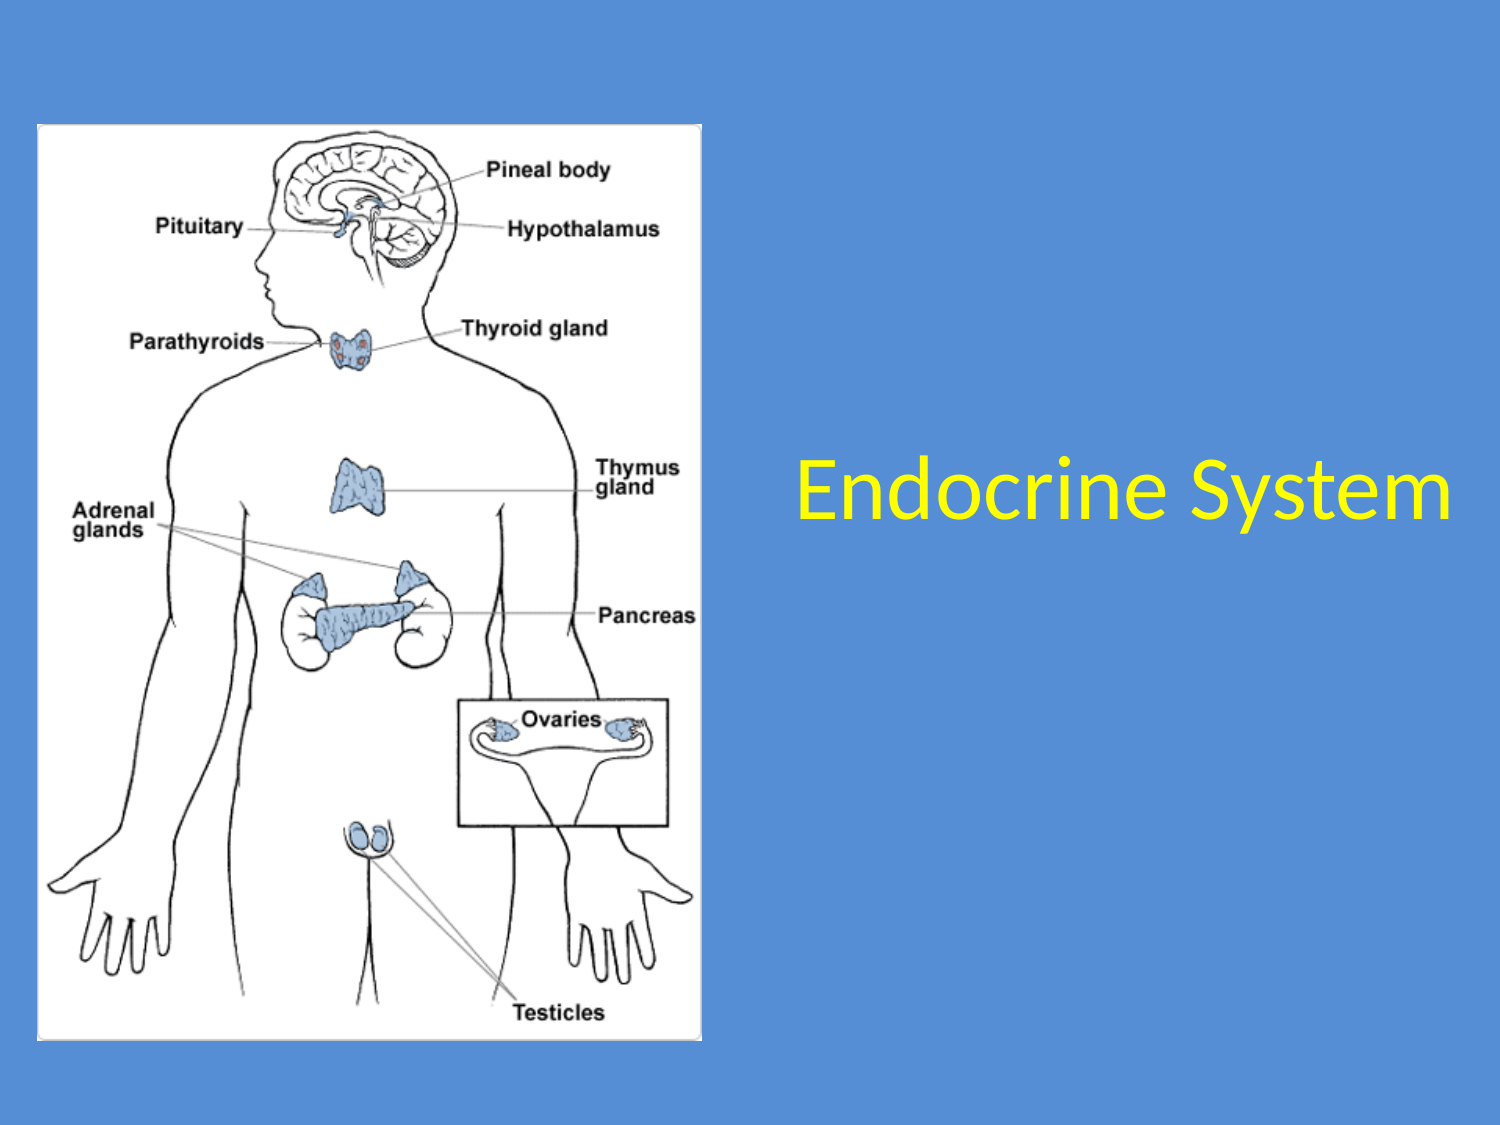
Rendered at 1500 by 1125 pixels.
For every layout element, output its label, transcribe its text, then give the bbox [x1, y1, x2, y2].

title Endocrine System [705, 362, 1500, 604]
picture [37, 124, 702, 1041]
